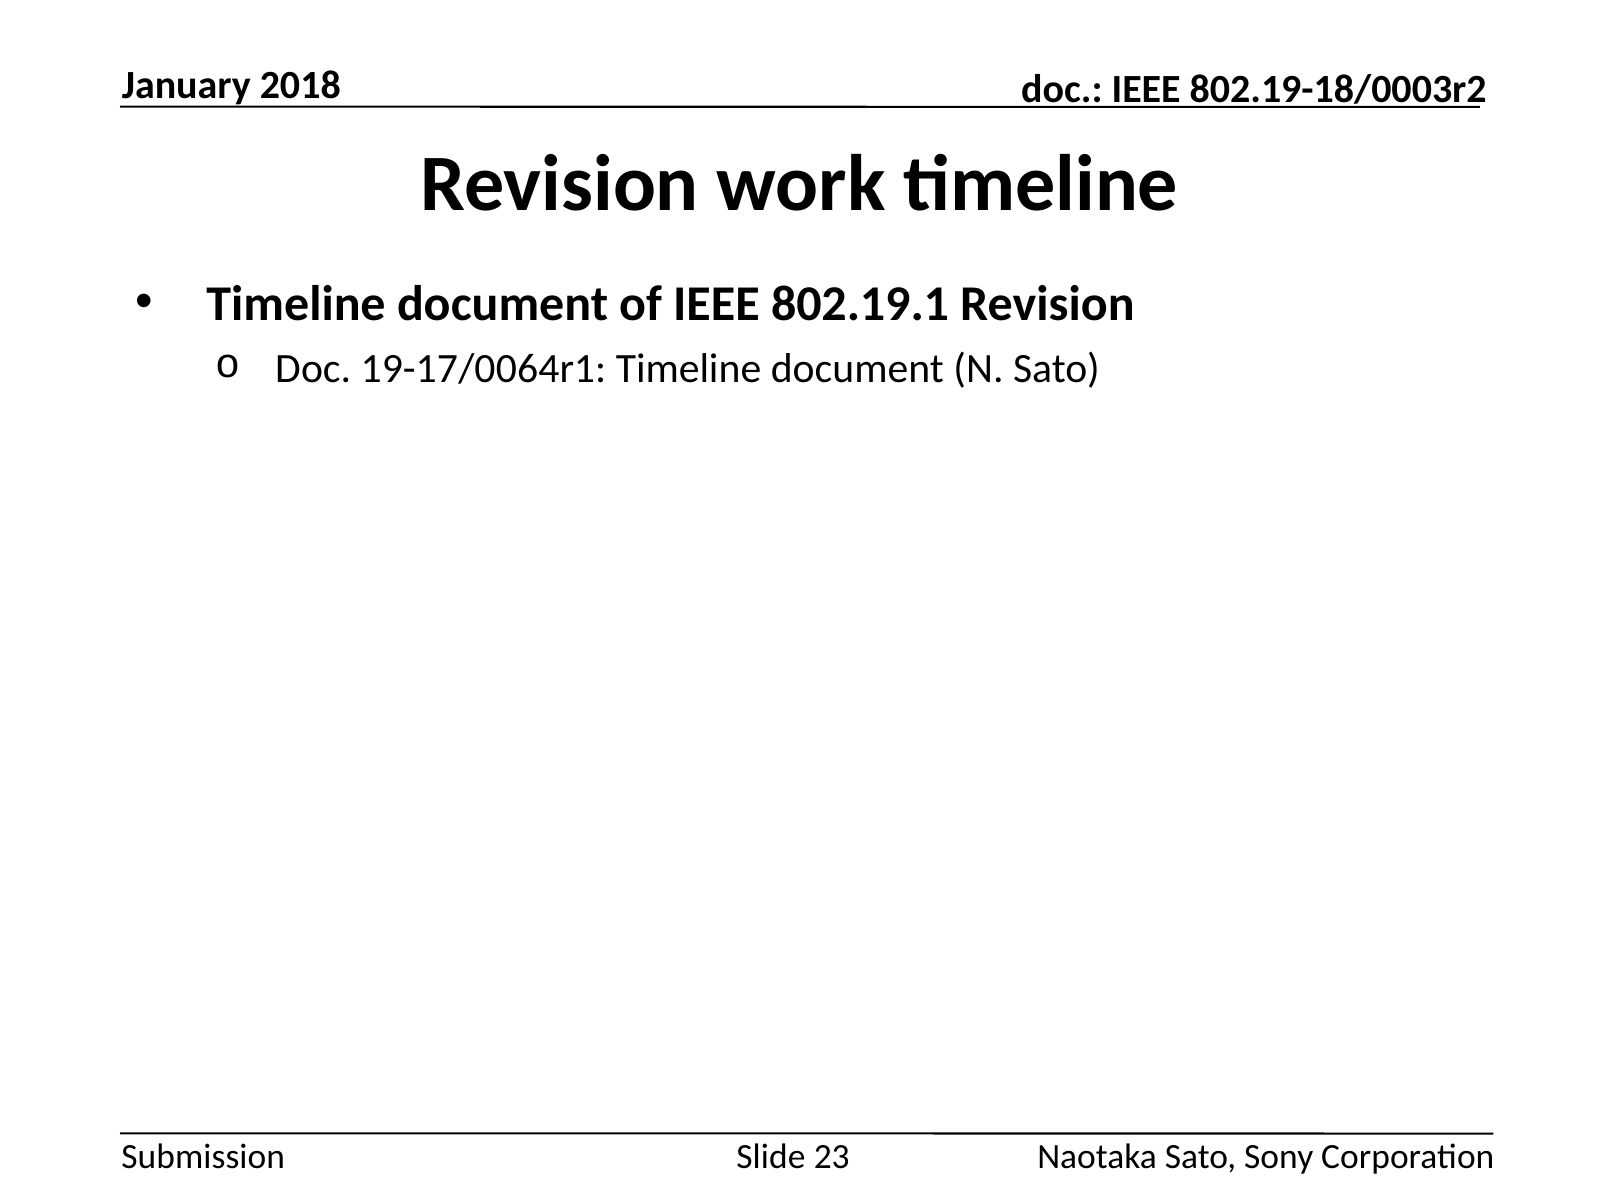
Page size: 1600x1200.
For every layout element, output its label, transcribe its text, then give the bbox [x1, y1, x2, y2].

slide_number Slide 23 [733, 1132, 854, 1197]
list Timeline document of IEEE 802.19.1 Revision Doc. 19-17/0064r1: Timeline document (N. Sato) [119, 262, 1480, 1126]
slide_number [121, 58, 451, 107]
title Revision work timeline [119, 119, 1480, 238]
footer Naotaka Sato, Sony Corporation [937, 1132, 1495, 1174]
